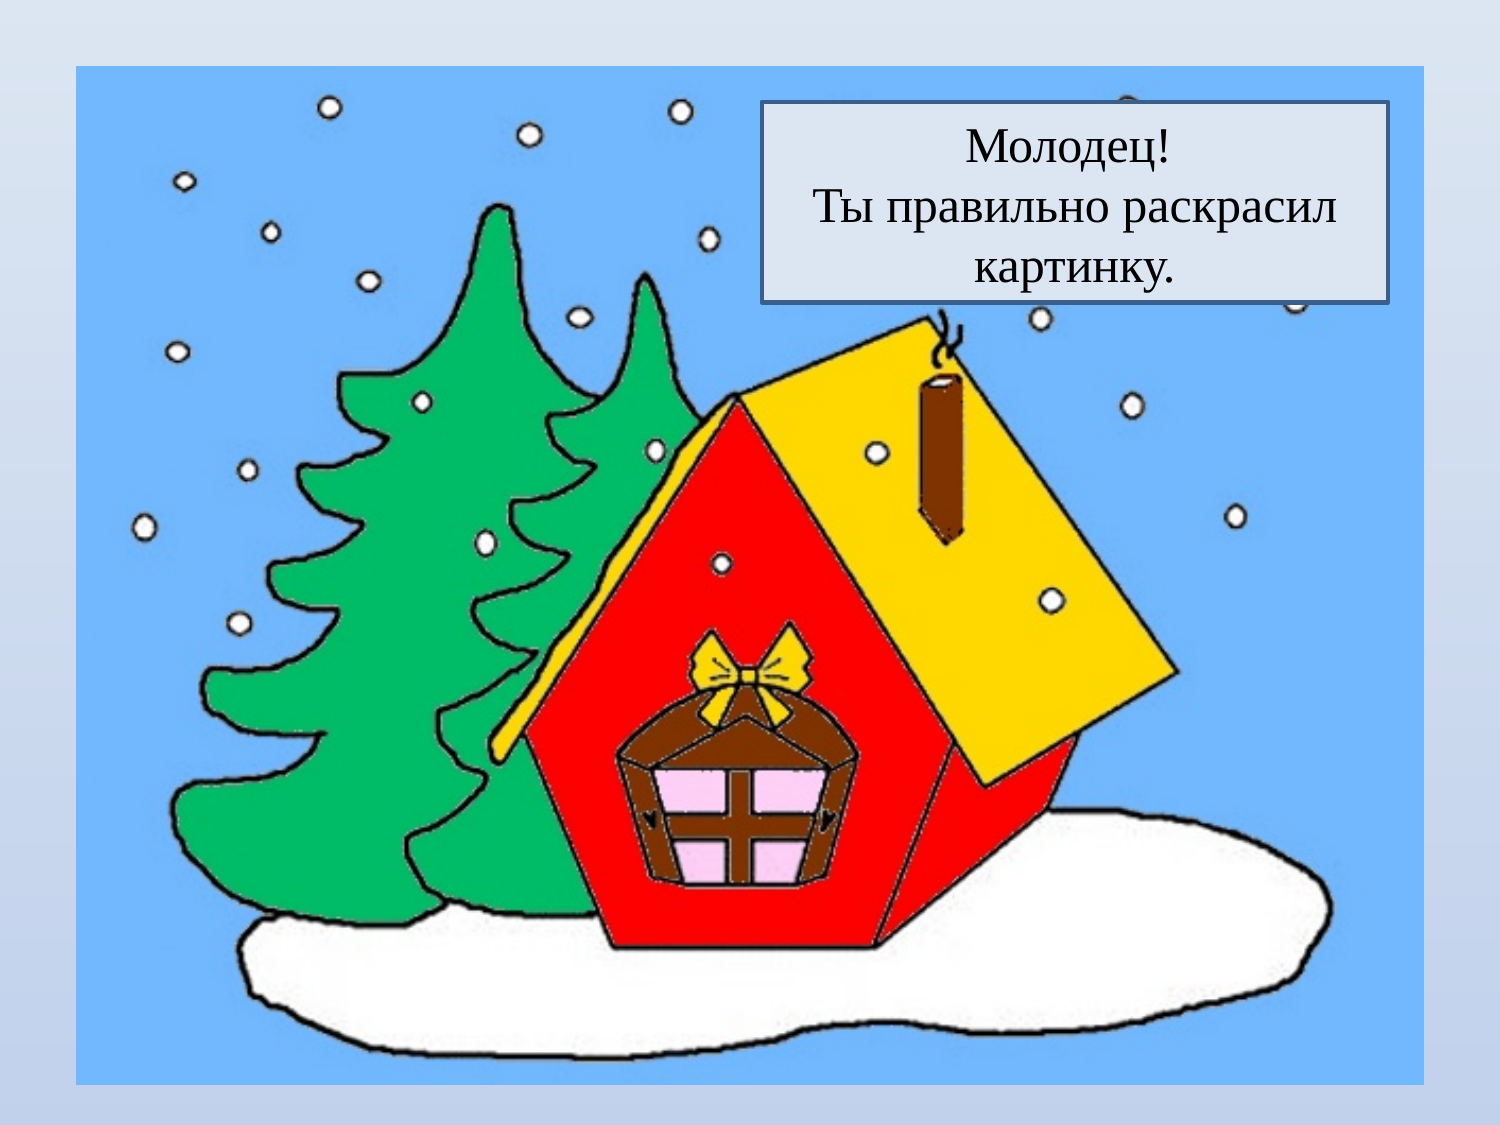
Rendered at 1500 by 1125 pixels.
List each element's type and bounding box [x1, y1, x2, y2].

list [76, 66, 1424, 1085]
